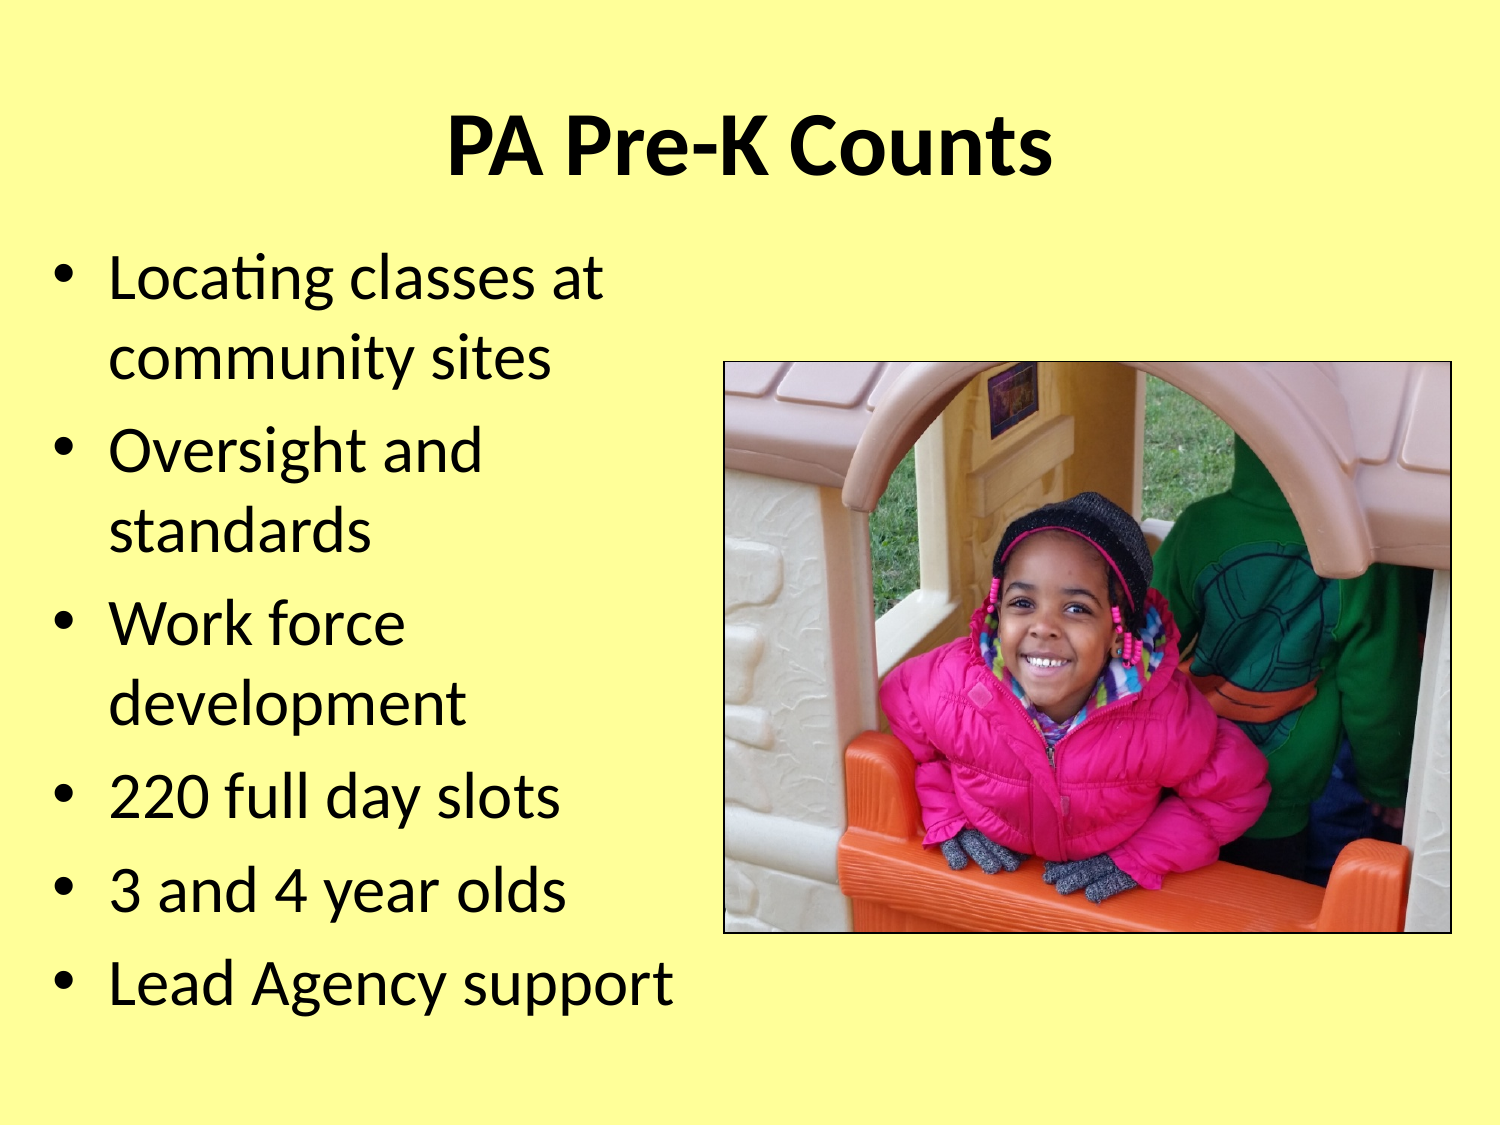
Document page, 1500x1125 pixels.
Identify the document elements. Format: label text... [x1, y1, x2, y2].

list Locating classes at community sites Oversight and standards Work force development 220 full day slots 3 and 4 year olds Lead Agency support [37, 224, 726, 1006]
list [724, 362, 1451, 933]
title PA Pre-K Counts [74, 44, 1426, 233]
